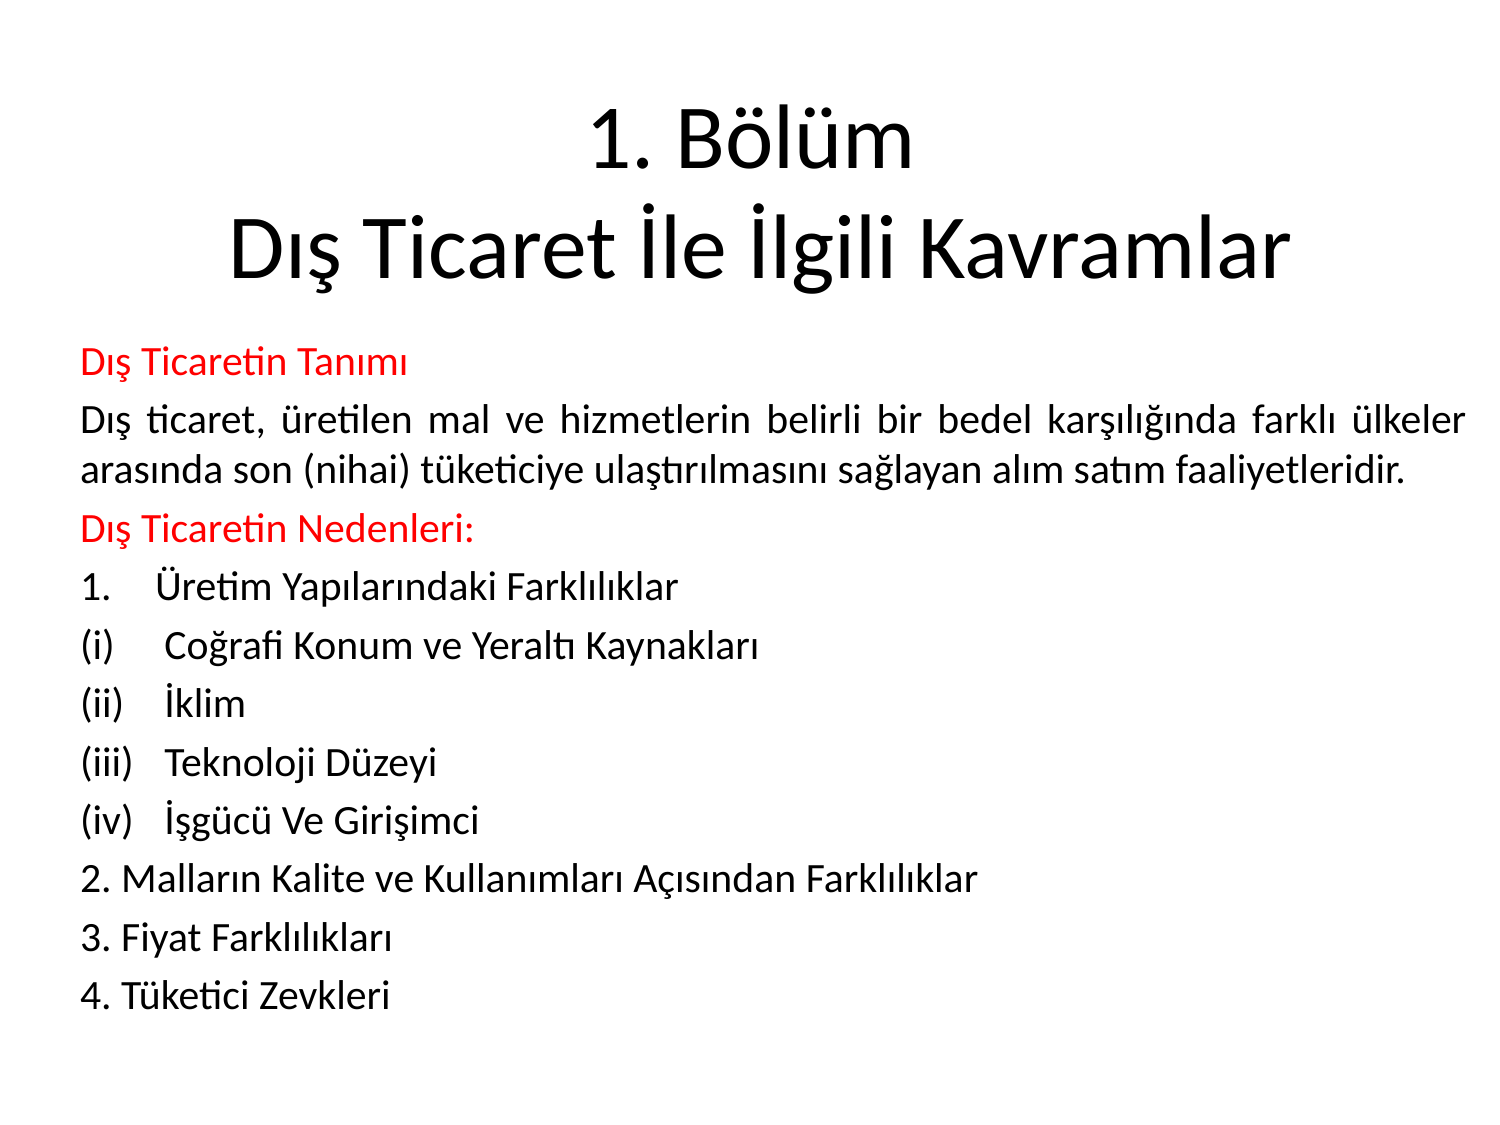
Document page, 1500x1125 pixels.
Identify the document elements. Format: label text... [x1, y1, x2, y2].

title 1. Bölüm Dış Ticaret İle İlgili Kavramlar [123, 66, 1399, 308]
subtitle Dış Ticaretin Tanımı Dış ticaret, üretilen mal ve hizmetlerin belirli bir bedel karşılığında farklı ülkeler arasında son (nihai) tüketiciye ulaştırılmasını sağlayan alım satım faaliyetleridir. Dış Ticaretin Nedenleri: Üretim Yapılarındaki Farklılıklar Coğrafi Konum ve Yeraltı Kaynakları İklim Teknoloji Düzeyi İşgücü Ve Girişimci 2. Malların Kalite ve Kullanımları Açısından Farklılıklar 3. Fiyat Farklılıkları 4. Tüketici Zevkleri [64, 326, 1483, 1047]
